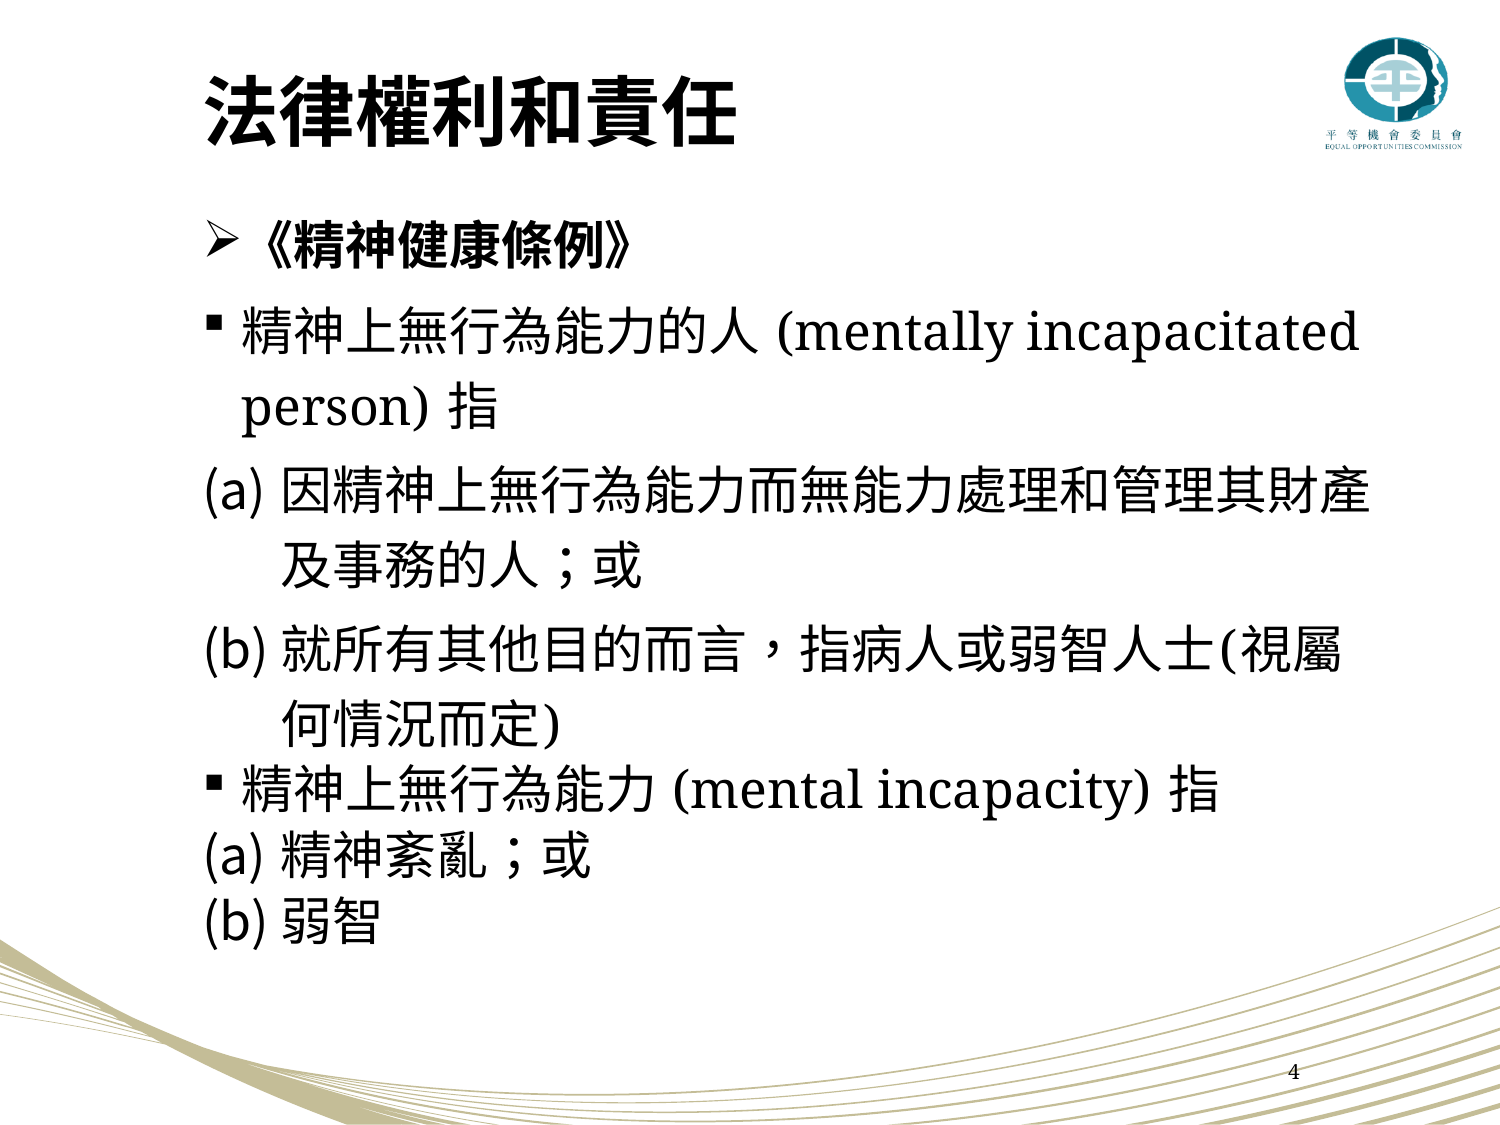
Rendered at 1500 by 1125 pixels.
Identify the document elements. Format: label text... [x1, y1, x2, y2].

picture [1325, 37, 1463, 151]
list 《精神健康條例》 精神上無行為能力的人 (mentally incapacitated person) 指 因精神上無行為能力而無能力處理和管理其財產及事務的人；或 就所有其他目的而言，指病人或弱智人士(視屬何情況而定) 精神上無行為能力 (mental incapacity) 指 精神紊亂；或 弱智 [187, 212, 1388, 1025]
slide_number 4 [1209, 1052, 1315, 1094]
title 法律權利和責任 [187, 65, 1313, 212]
